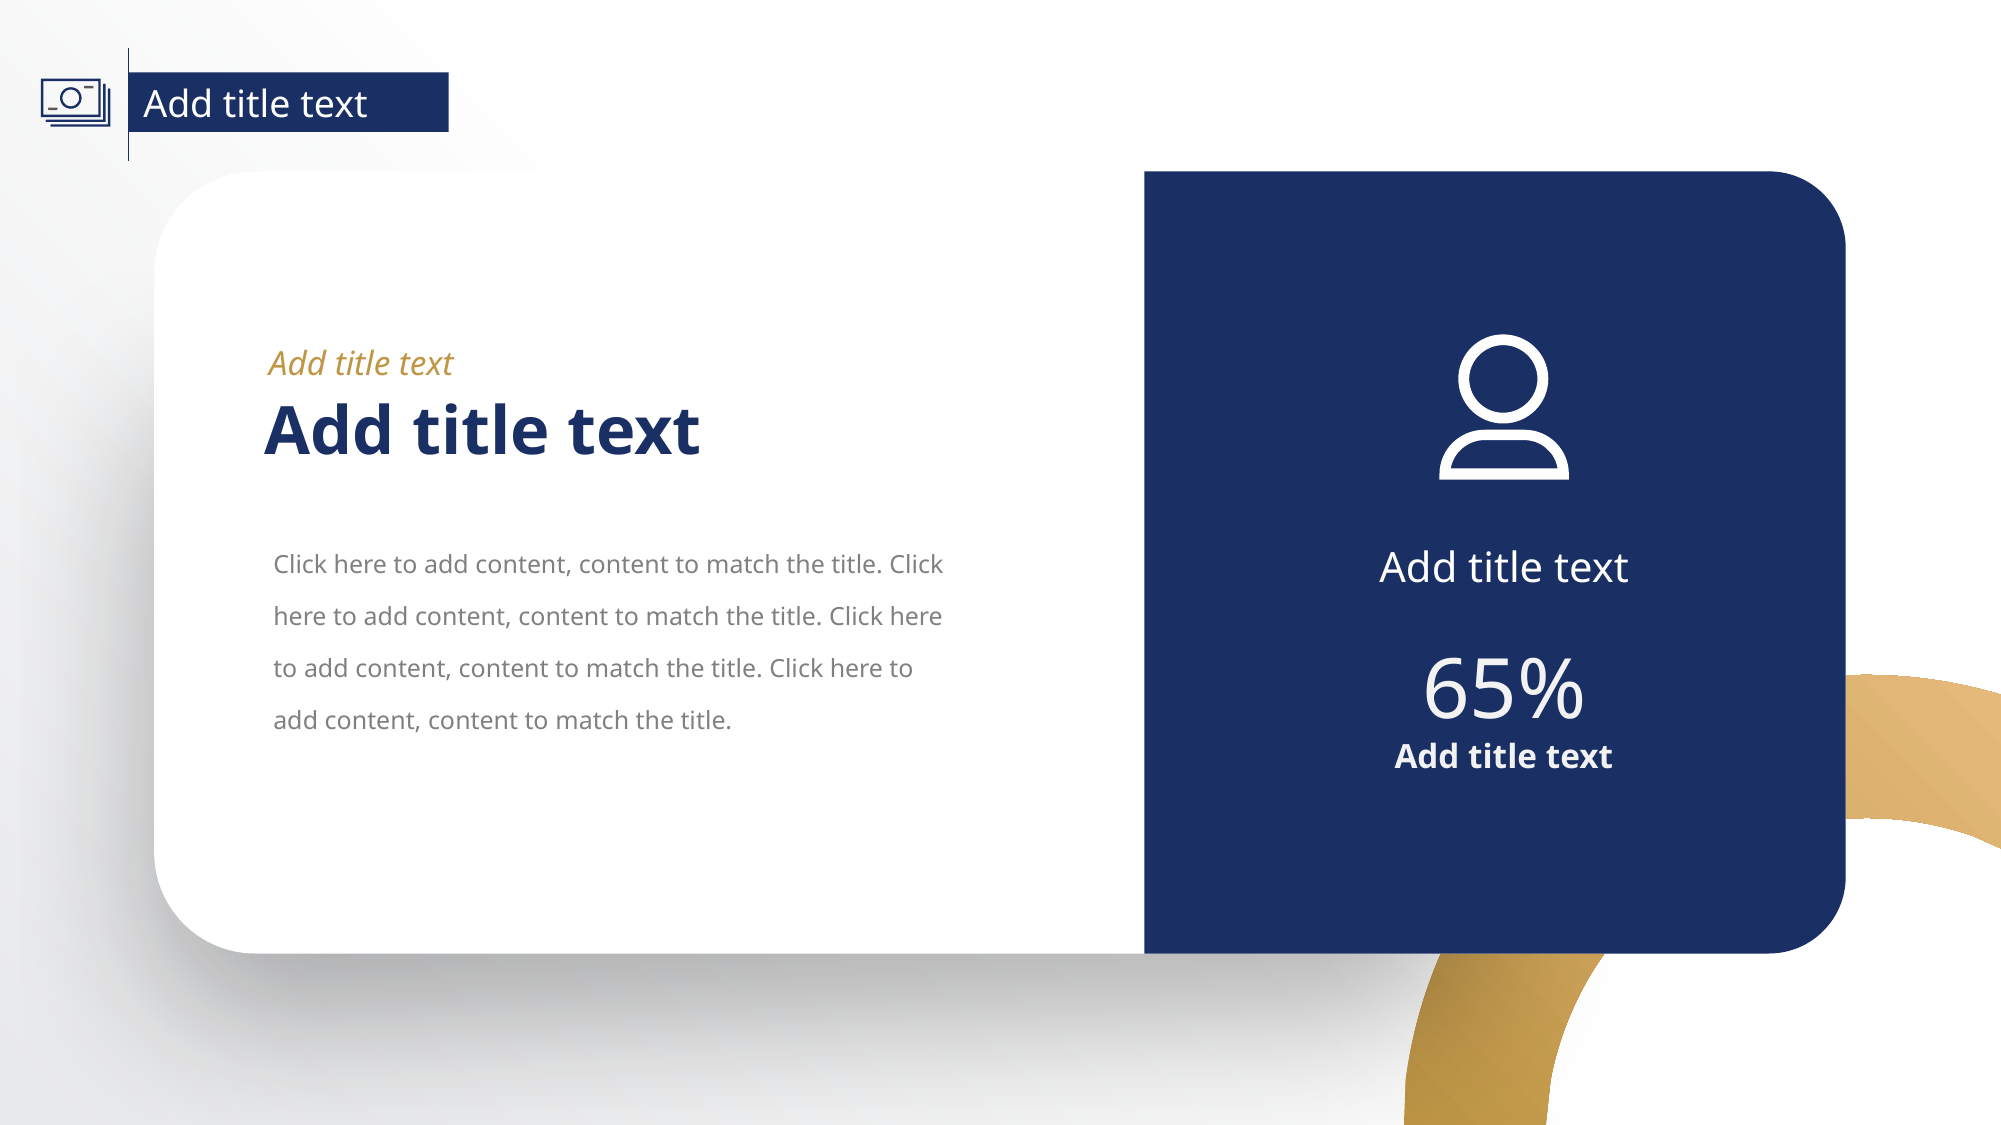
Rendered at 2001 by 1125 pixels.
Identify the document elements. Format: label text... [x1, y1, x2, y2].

text_box [154, 171, 1144, 954]
text_box [1403, 954, 1605, 1125]
text_box [1144, 171, 1846, 954]
text_box 65% Add title text [1379, 627, 1629, 783]
text_box Add title text [1332, 533, 1676, 599]
text_box [1458, 334, 1549, 424]
text_box Add title text [250, 380, 1070, 475]
text_box Click here to add content, content to match the title. Click here to add content, content to match the title. Click here to add content, content to match the title. Click here to add content, content to match the title. [258, 519, 977, 743]
text_box [1439, 429, 1569, 480]
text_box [40, 47, 449, 161]
text_box Add title text [254, 334, 469, 389]
text_box [1846, 674, 2000, 848]
